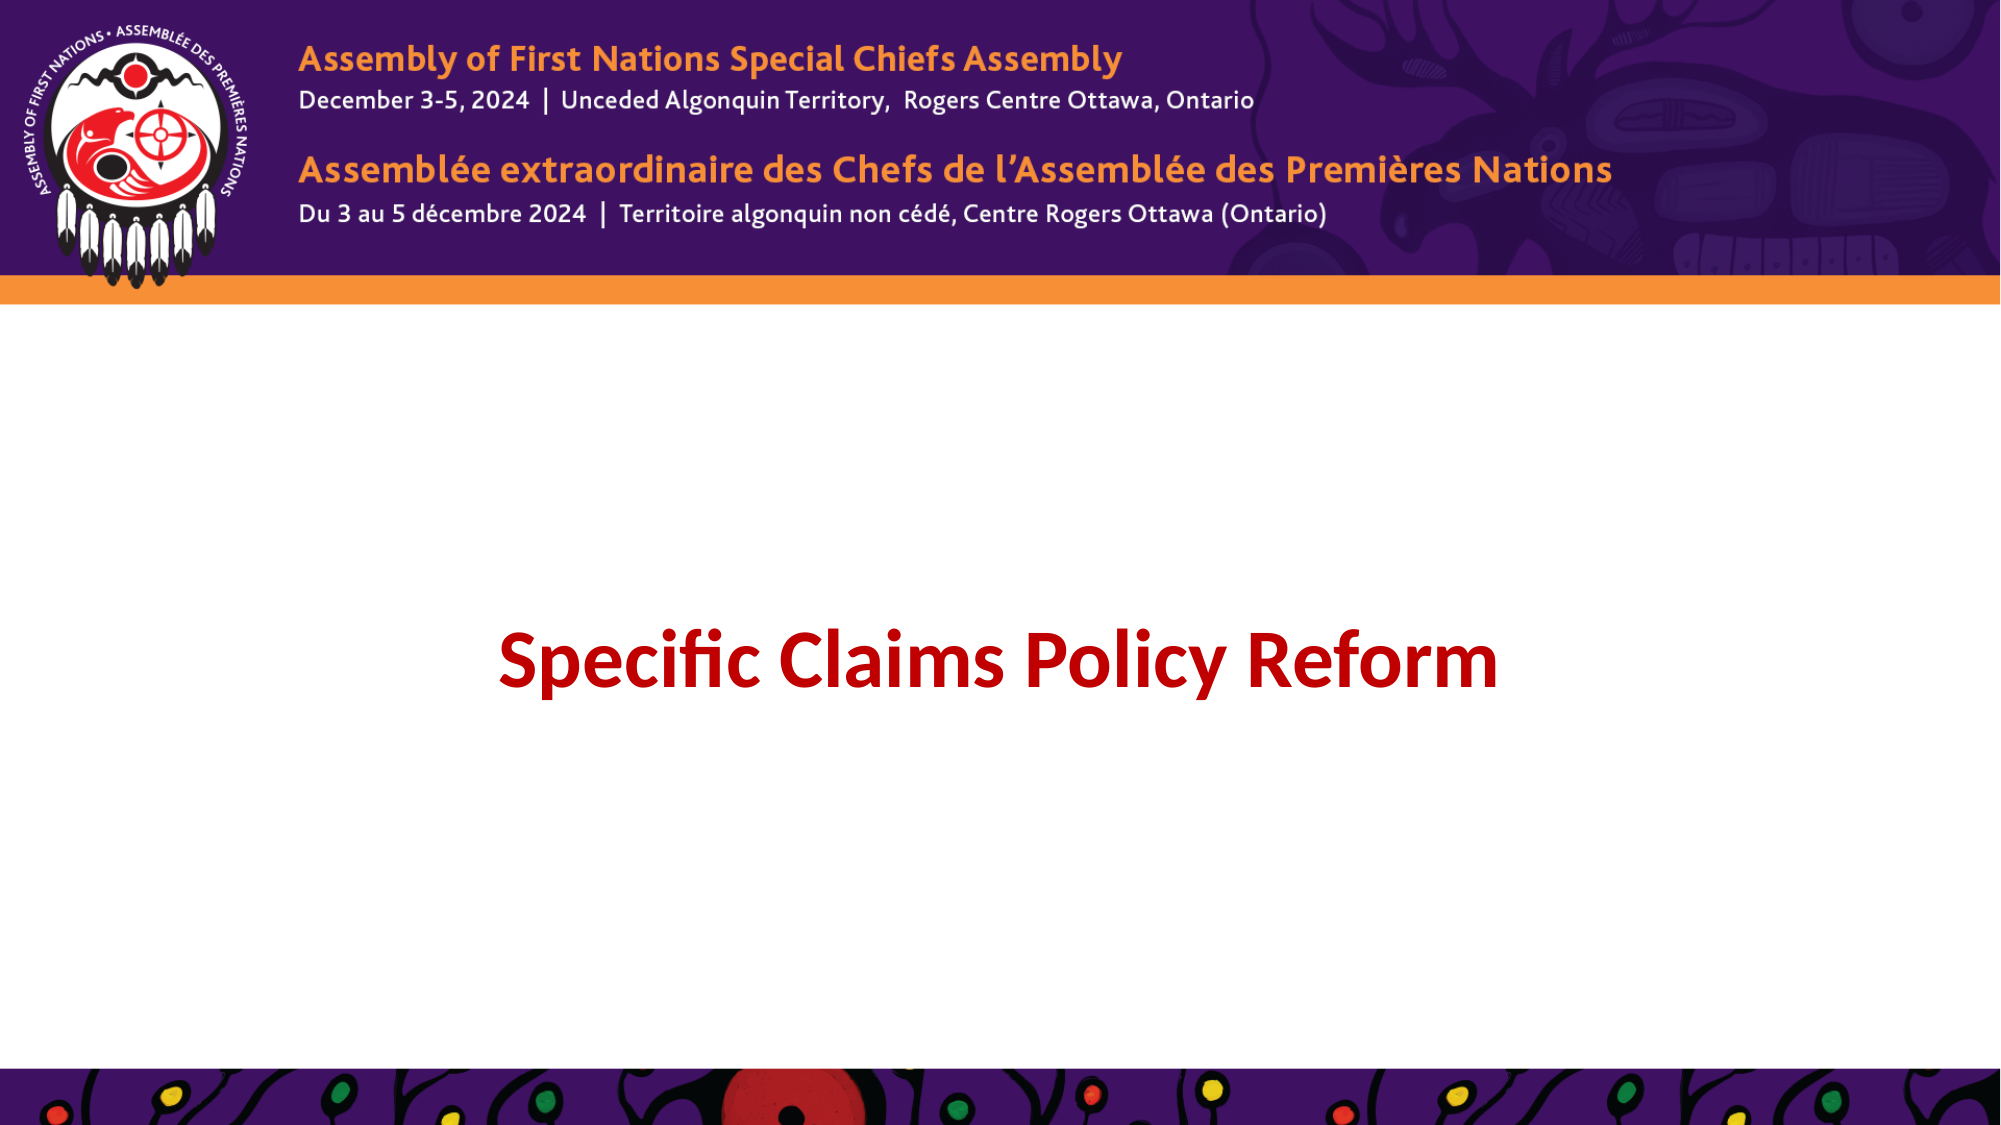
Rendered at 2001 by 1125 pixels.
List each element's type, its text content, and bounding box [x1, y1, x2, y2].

picture [0, 0, 2001, 1125]
subtitle Specific Claims Policy Reform [249, 441, 1750, 713]
